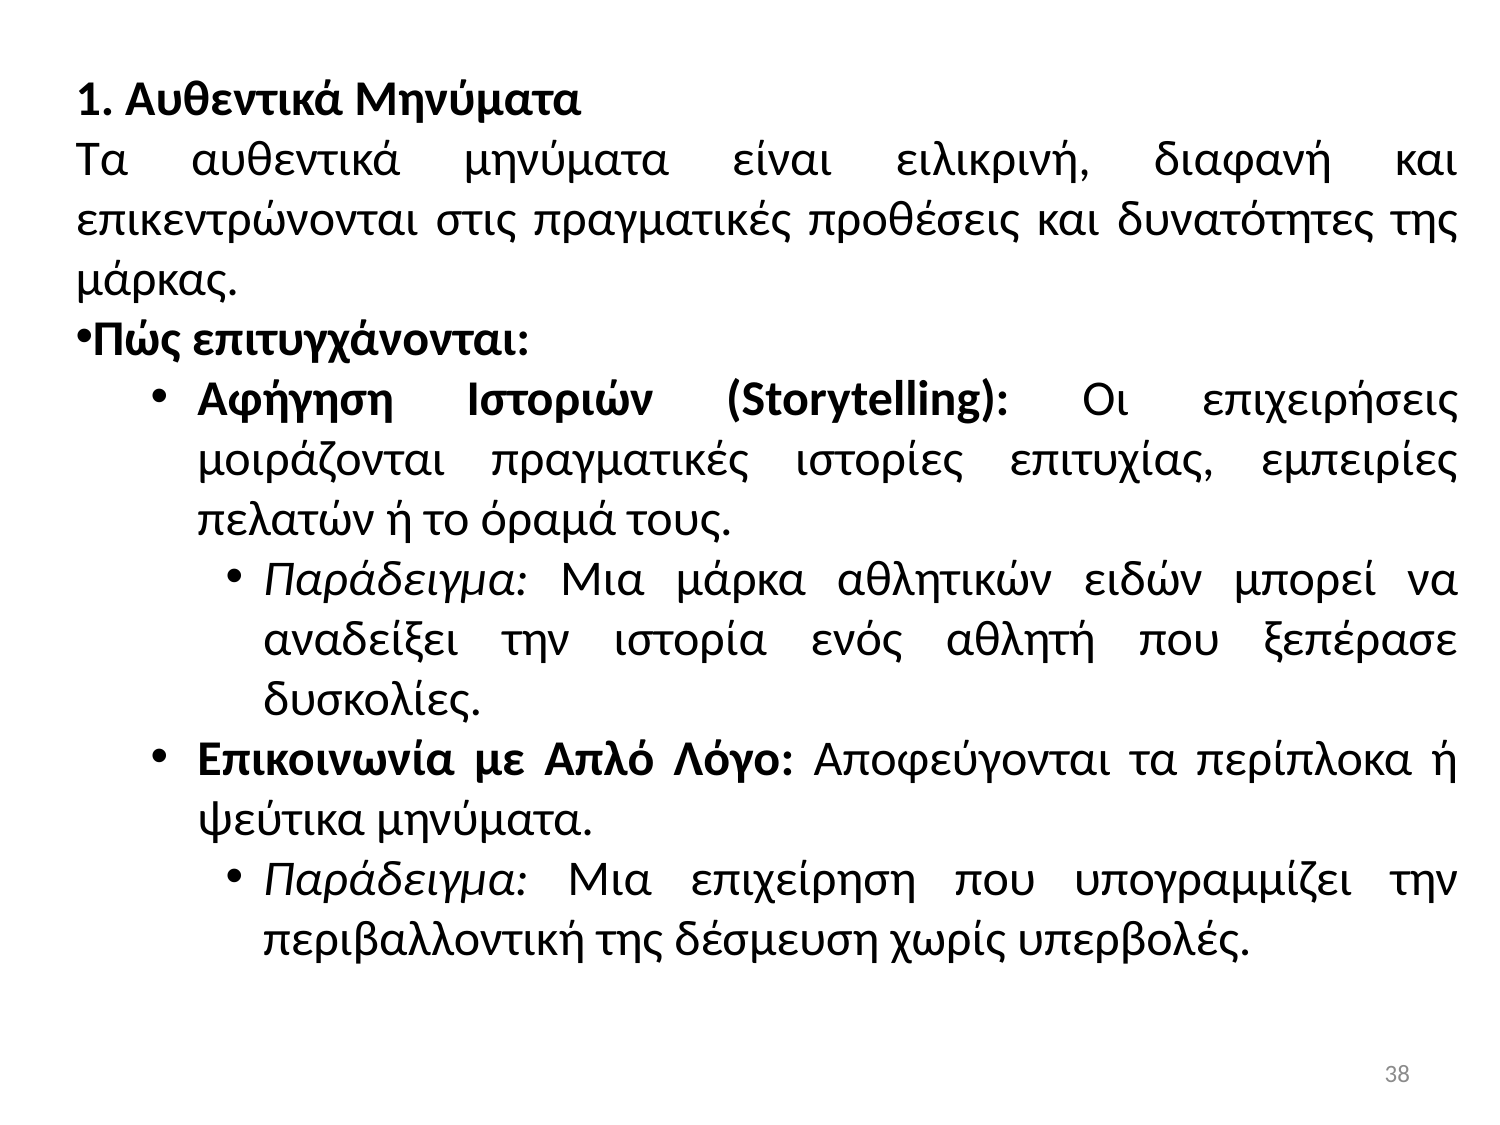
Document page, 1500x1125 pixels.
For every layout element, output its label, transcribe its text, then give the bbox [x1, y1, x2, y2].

slide_number 38 [1074, 1042, 1425, 1103]
text_box 1. Αυθεντικά Μηνύματα Τα αυθεντικά μηνύματα είναι ειλικρινή, διαφανή και επικεντρώνονται στις πραγματικές προθέσεις και δυνατότητες της μάρκας. Πώς επιτυγχάνονται: Αφήγηση Ιστοριών (Storytelling): Οι επιχειρήσεις μοιράζονται πραγματικές ιστορίες επιτυχίας, εμπειρίες πελατών ή το όραμά τους. Παράδειγμα: Μια μάρκα αθλητικών ειδών μπορεί να αναδείξει την ιστορία ενός αθλητή που ξεπέρασε δυσκολίες. Επικοινωνία με Απλό Λόγο: Αποφεύγονται τα περίπλοκα ή ψεύτικα μηνύματα. Παράδειγμα: Μια επιχείρηση που υπογραμμίζει την περιβαλλοντική της δέσμευση χωρίς υπερβολές. [60, 58, 1474, 973]
